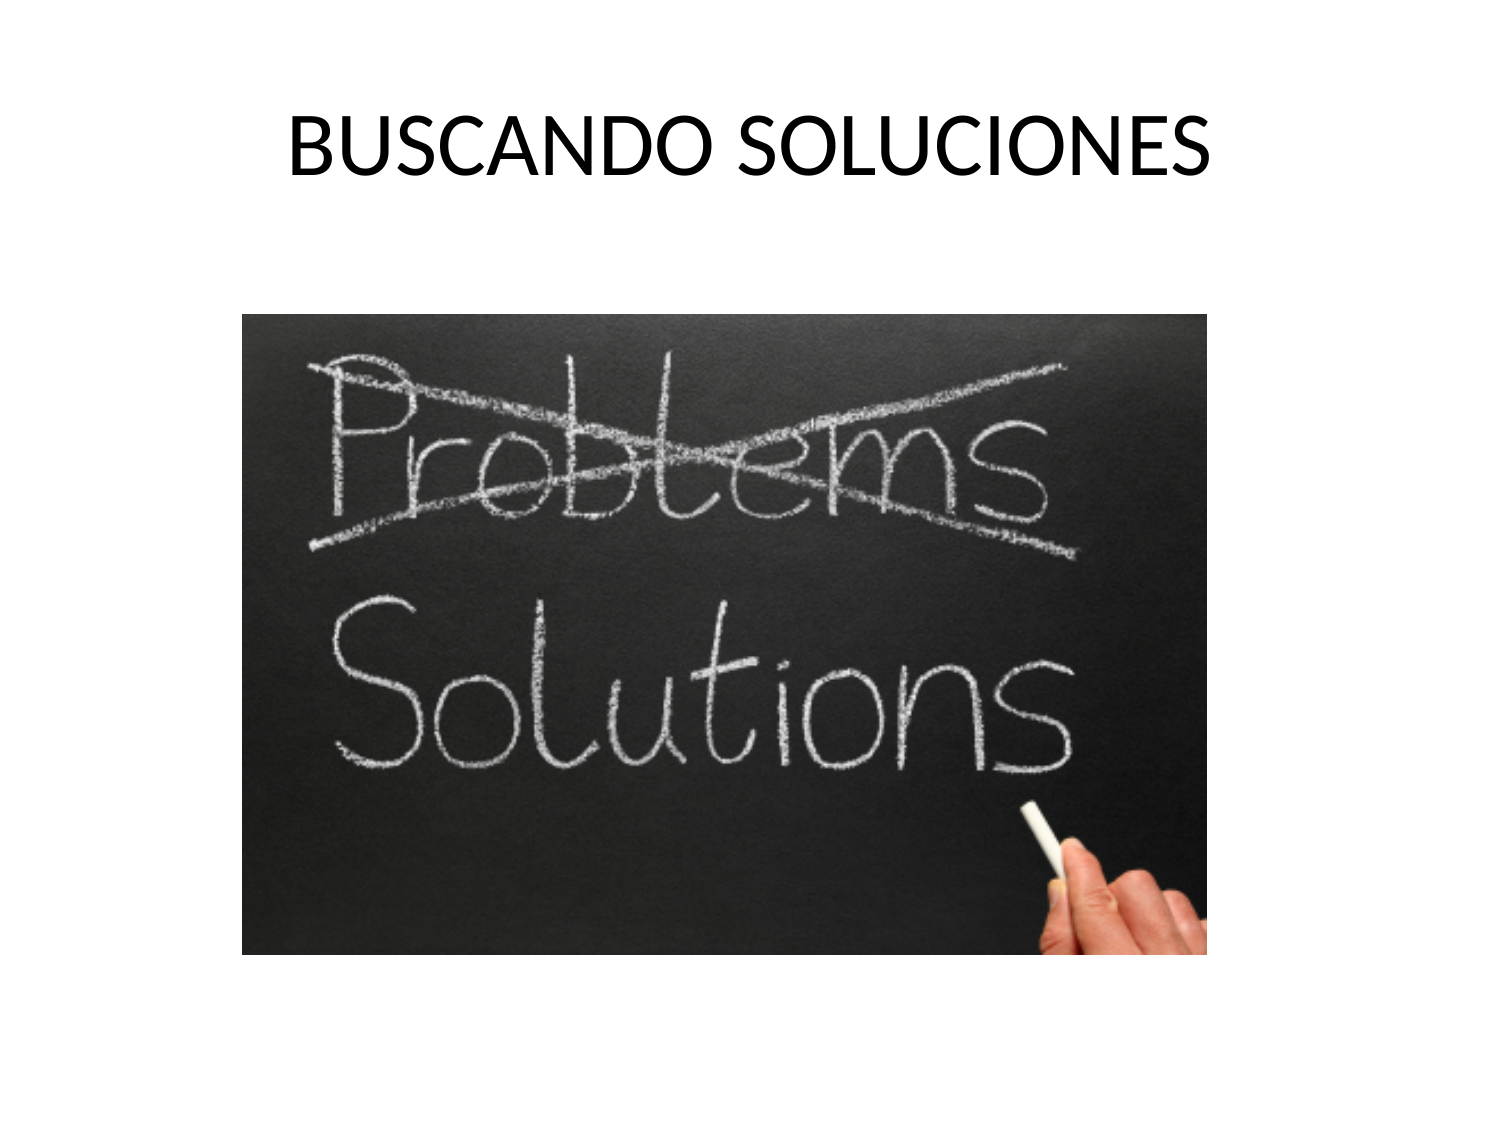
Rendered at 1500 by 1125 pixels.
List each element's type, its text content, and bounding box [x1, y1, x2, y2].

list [241, 314, 1207, 955]
title BUSCANDO SOLUCIONES [75, 45, 1425, 233]
